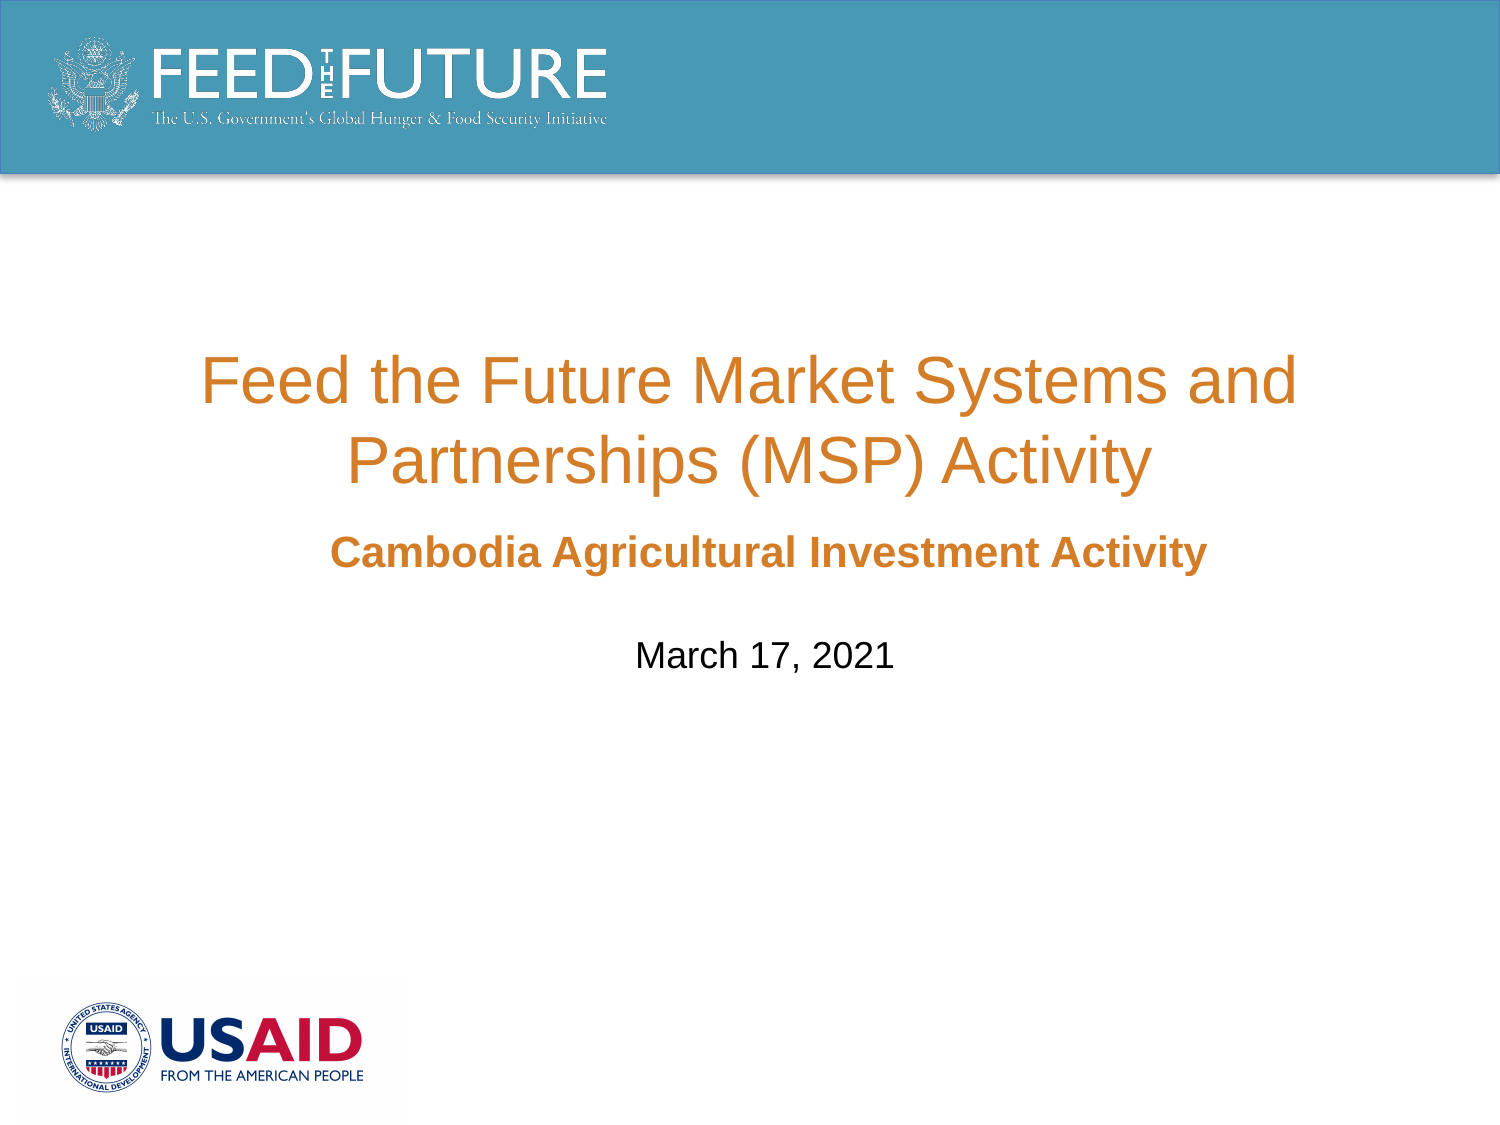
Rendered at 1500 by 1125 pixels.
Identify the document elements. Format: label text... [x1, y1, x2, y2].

list Cambodia Agricultural Investment Activity [100, 516, 1438, 591]
picture [17, 974, 407, 1125]
title Feed the Future Market Systems and Partnerships (MSP) Activity [75, 329, 1425, 428]
list March 17, 2021 [100, 623, 1430, 877]
